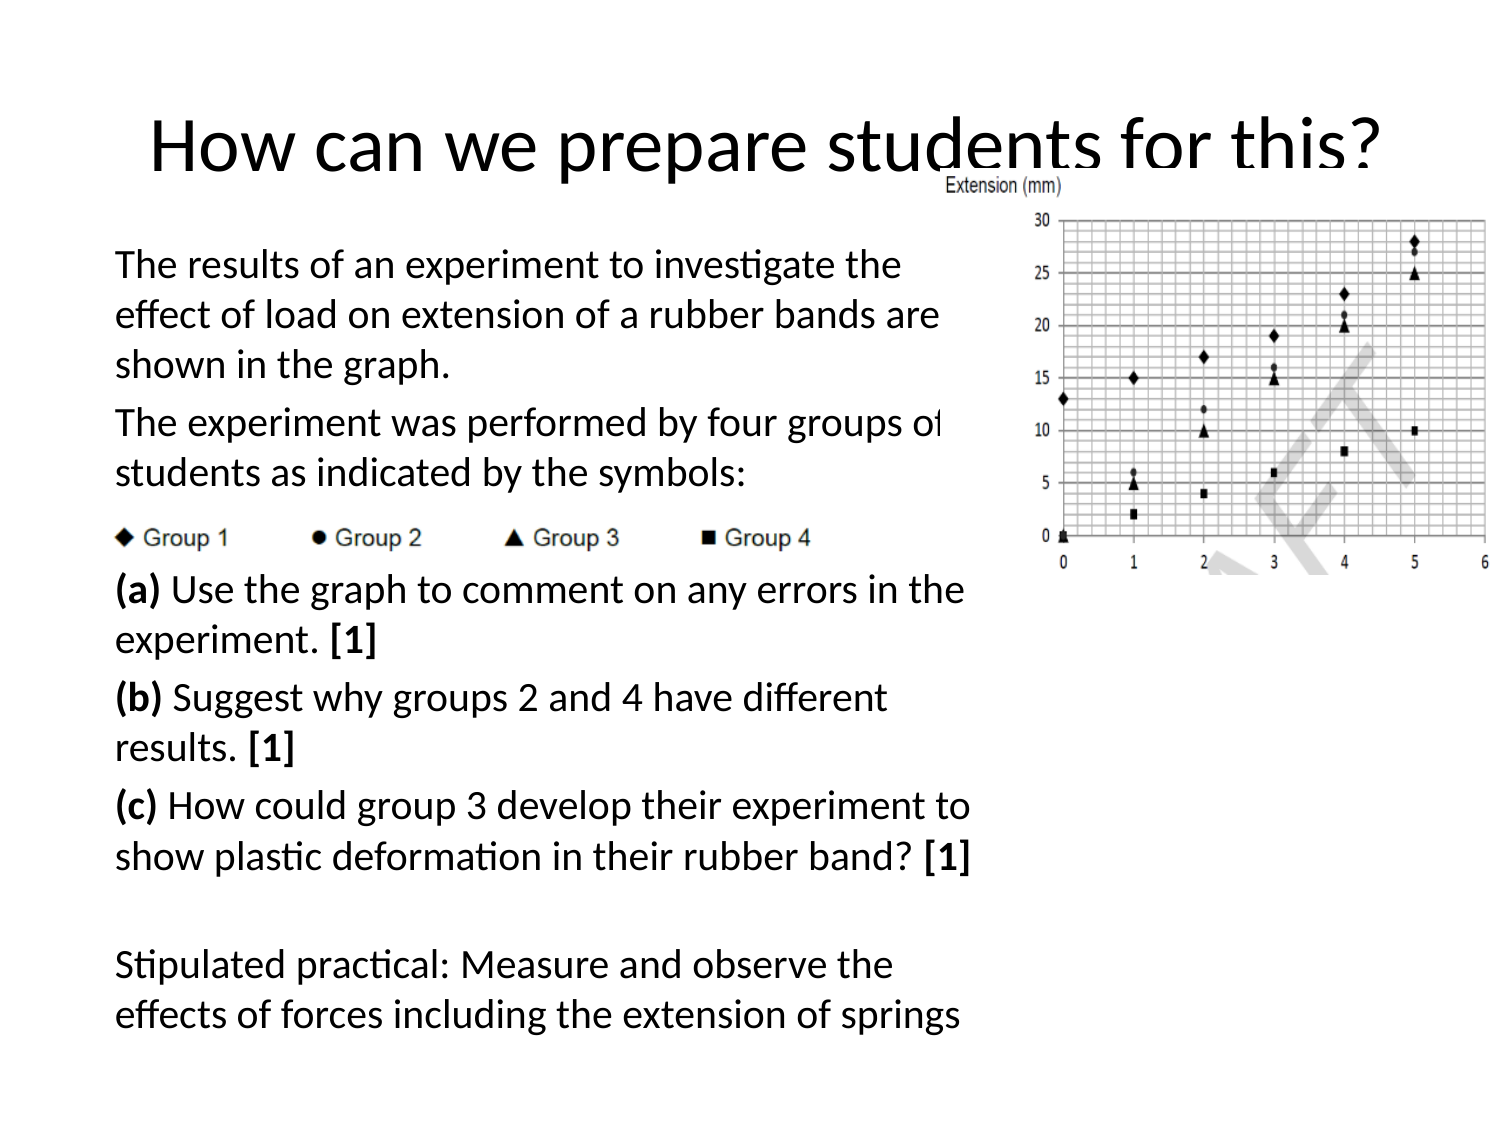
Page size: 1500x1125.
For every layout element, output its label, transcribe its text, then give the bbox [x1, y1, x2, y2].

picture [99, 509, 822, 561]
picture [939, 168, 1494, 575]
title How can we prepare students for this? [99, 50, 1436, 228]
list The results of an experiment to investigate the effect of load on extension of a rubber bands are shown in the graph. The experiment was performed by four groups of students as indicated by the symbols:  Group 1  Group 2  Group 3  Group 4 (a) Use the graph to comment on any errors in the experiment. [1] (b) Suggest why groups 2 and 4 have different results. [1] (c) How could group 3 develop their experiment to show plastic deformation in their rubber band? [1] Stipulated practical: Measure and observe the effects of forces including the extension of springs [99, 228, 998, 905]
